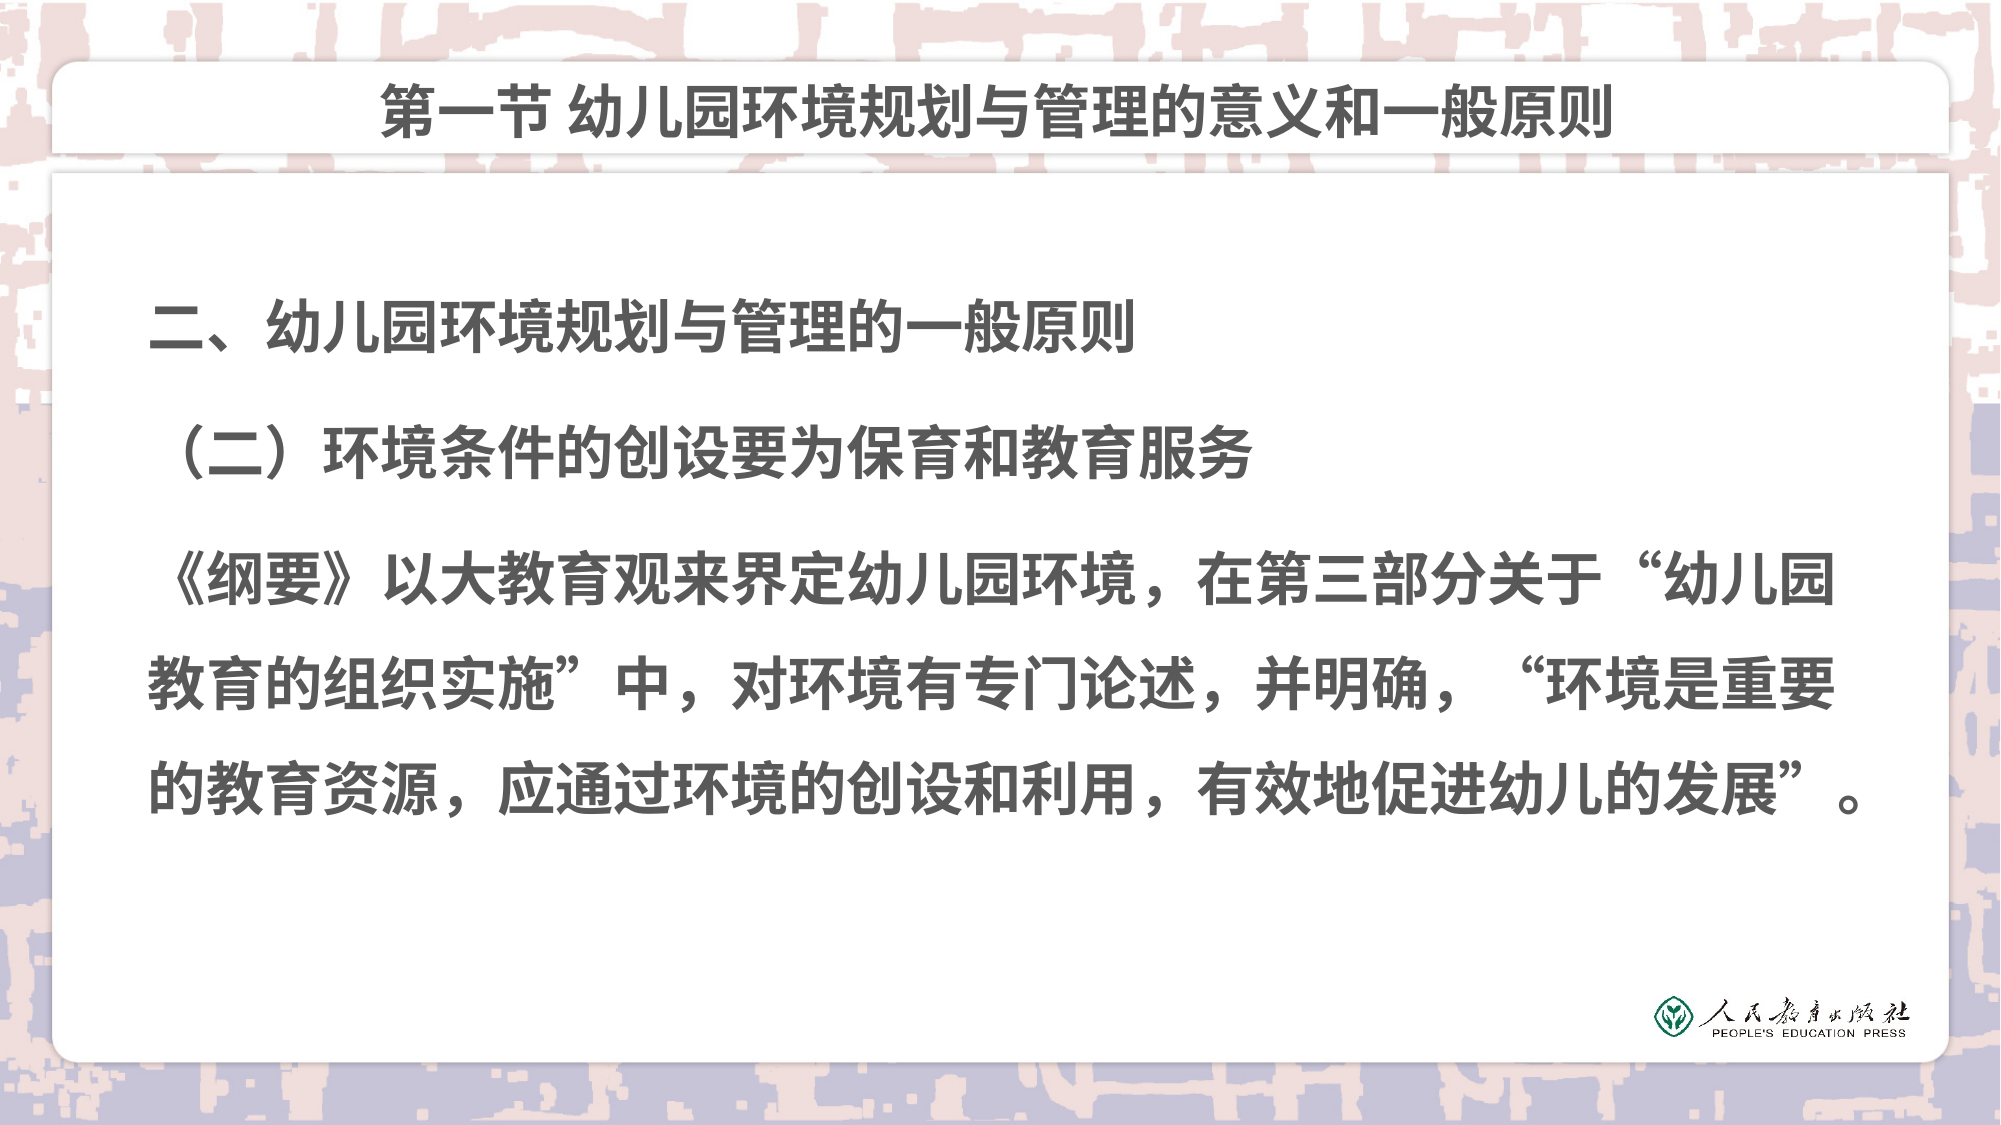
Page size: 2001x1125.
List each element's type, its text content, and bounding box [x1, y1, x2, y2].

title 第一节 幼儿园环境规划与管理的意义和一般原则 [50, 66, 1945, 162]
list 二、幼儿园环境规划与管理的一般原则 （二）环境条件的创设要为保育和教育服务 《纲要》以大教育观来界定幼儿园环境，在第三部分关于“幼儿园教育的组织实施”中，对环境有专门论述，并明确，“环境是重要的教育资源，应通过环境的创设和利用，有效地促进幼儿的发展”。 [132, 247, 1858, 962]
picture [0, 0, 2001, 1125]
